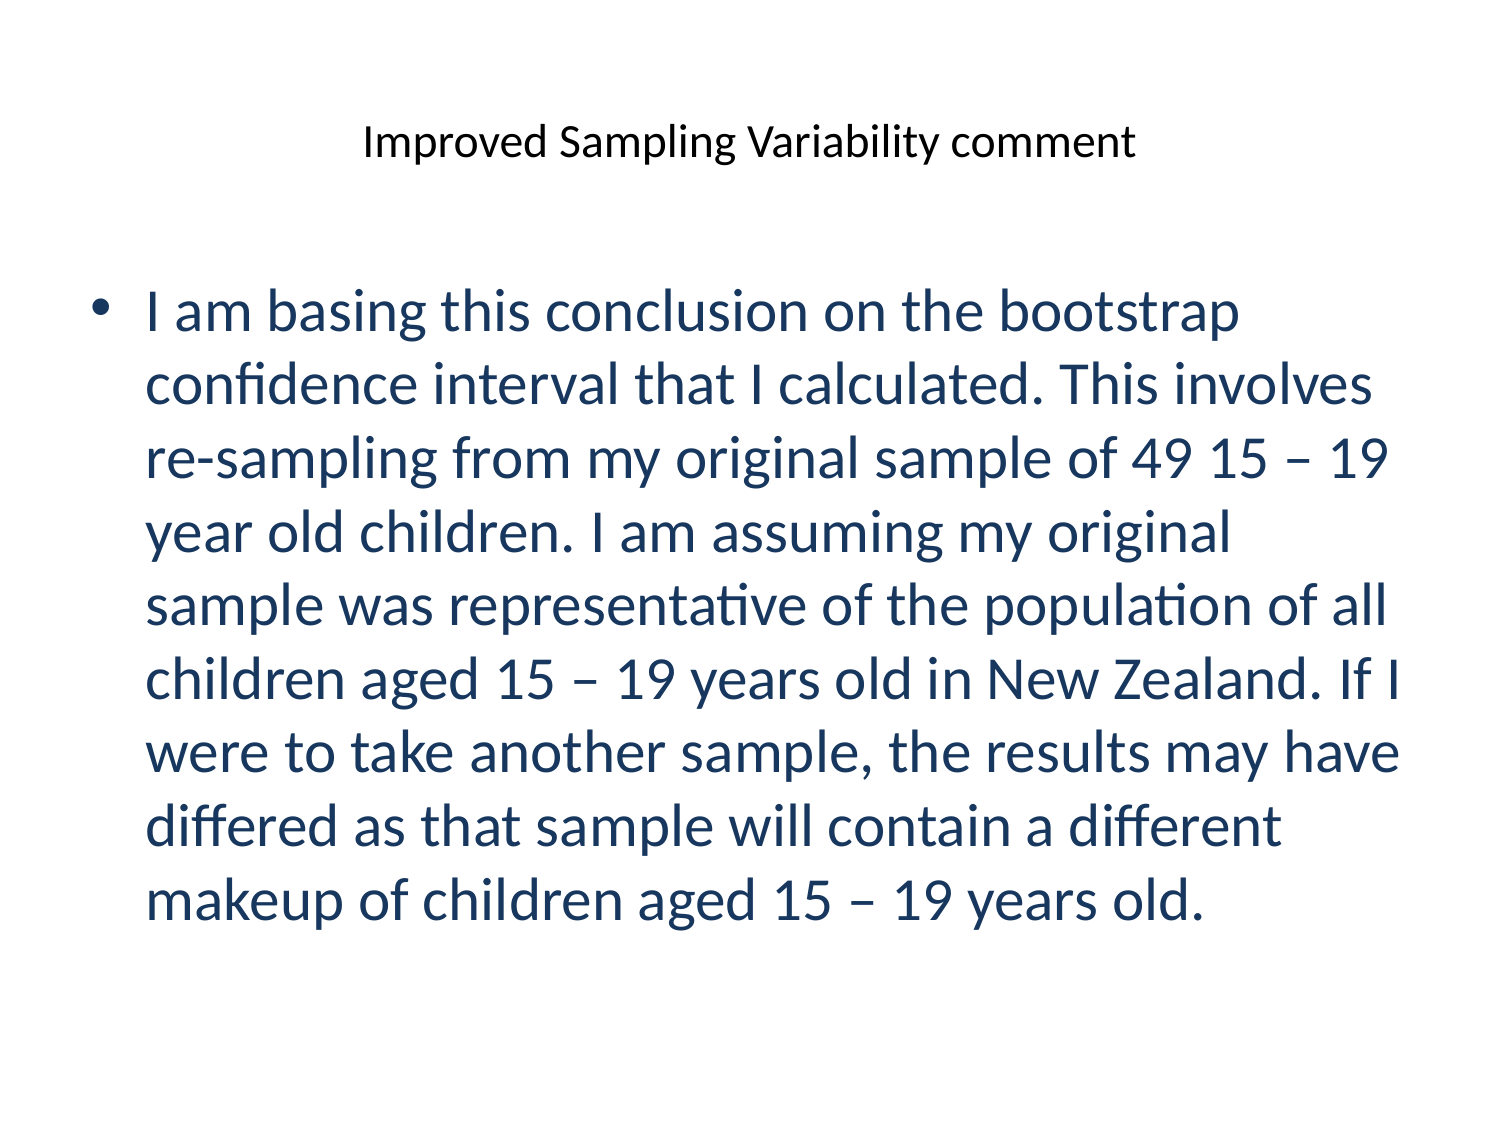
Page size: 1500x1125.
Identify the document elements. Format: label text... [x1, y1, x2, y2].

list I am basing this conclusion on the bootstrap confidence interval that I calculated. This involves re-sampling from my original sample of 49 15 – 19 year old children. I am assuming my original sample was representative of the population of all children aged 15 – 19 years old in New Zealand. If I were to take another sample, the results may have differed as that sample will contain a different makeup of children aged 15 – 19 years old. [75, 262, 1425, 1005]
title Improved Sampling Variability comment [75, 45, 1425, 233]
